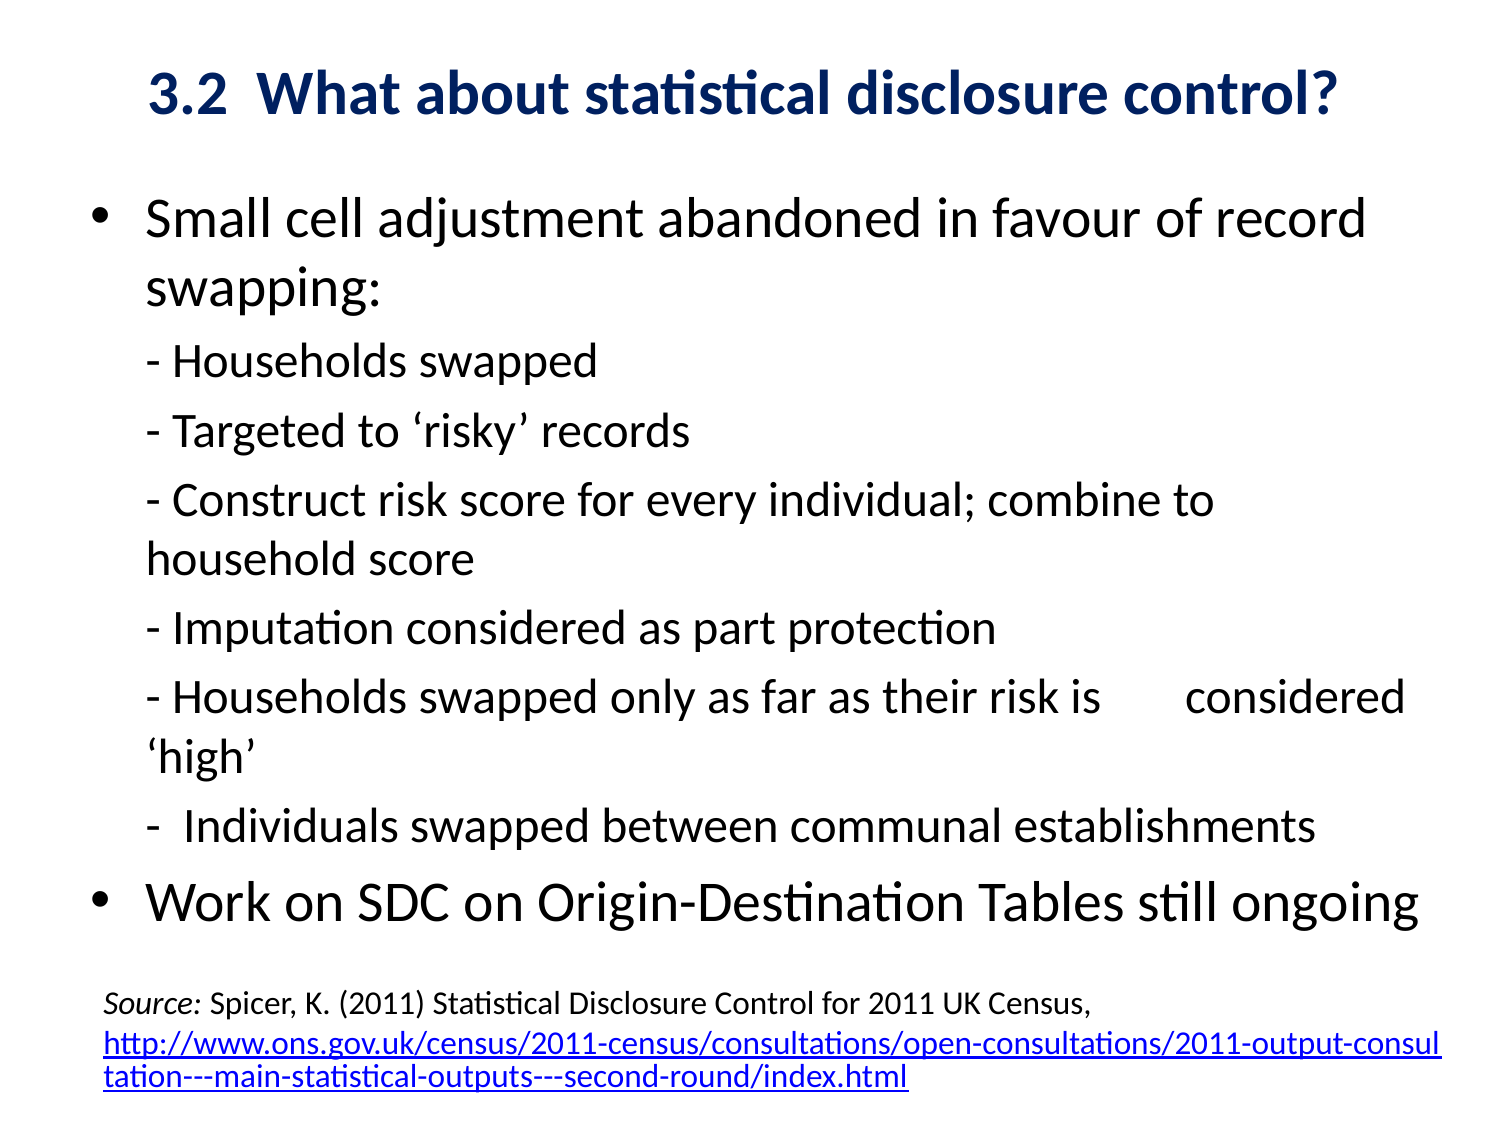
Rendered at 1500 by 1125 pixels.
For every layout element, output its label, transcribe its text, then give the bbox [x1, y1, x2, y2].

list Small cell adjustment abandoned in favour of record swapping: - Households swapped - Targeted to ‘risky’ records - Construct risk score for every individual; combine to household score - Imputation considered as part protection - Households swapped only as far as their risk is considered ‘high’ - Individuals swapped between communal establishments Work on SDC on Origin-Destination Tables still ongoing [75, 172, 1471, 1005]
title 3.2 What about statistical disclosure control? [17, 42, 1471, 135]
text_box Source: Spicer, K. (2011) Statistical Disclosure Control for 2011 UK Census, http://www.ons.gov.uk/census/2011-census/consultations/open-consultations/2011-output-consultation---main-statistical-outputs---second-round/index.html [88, 973, 1459, 1108]
